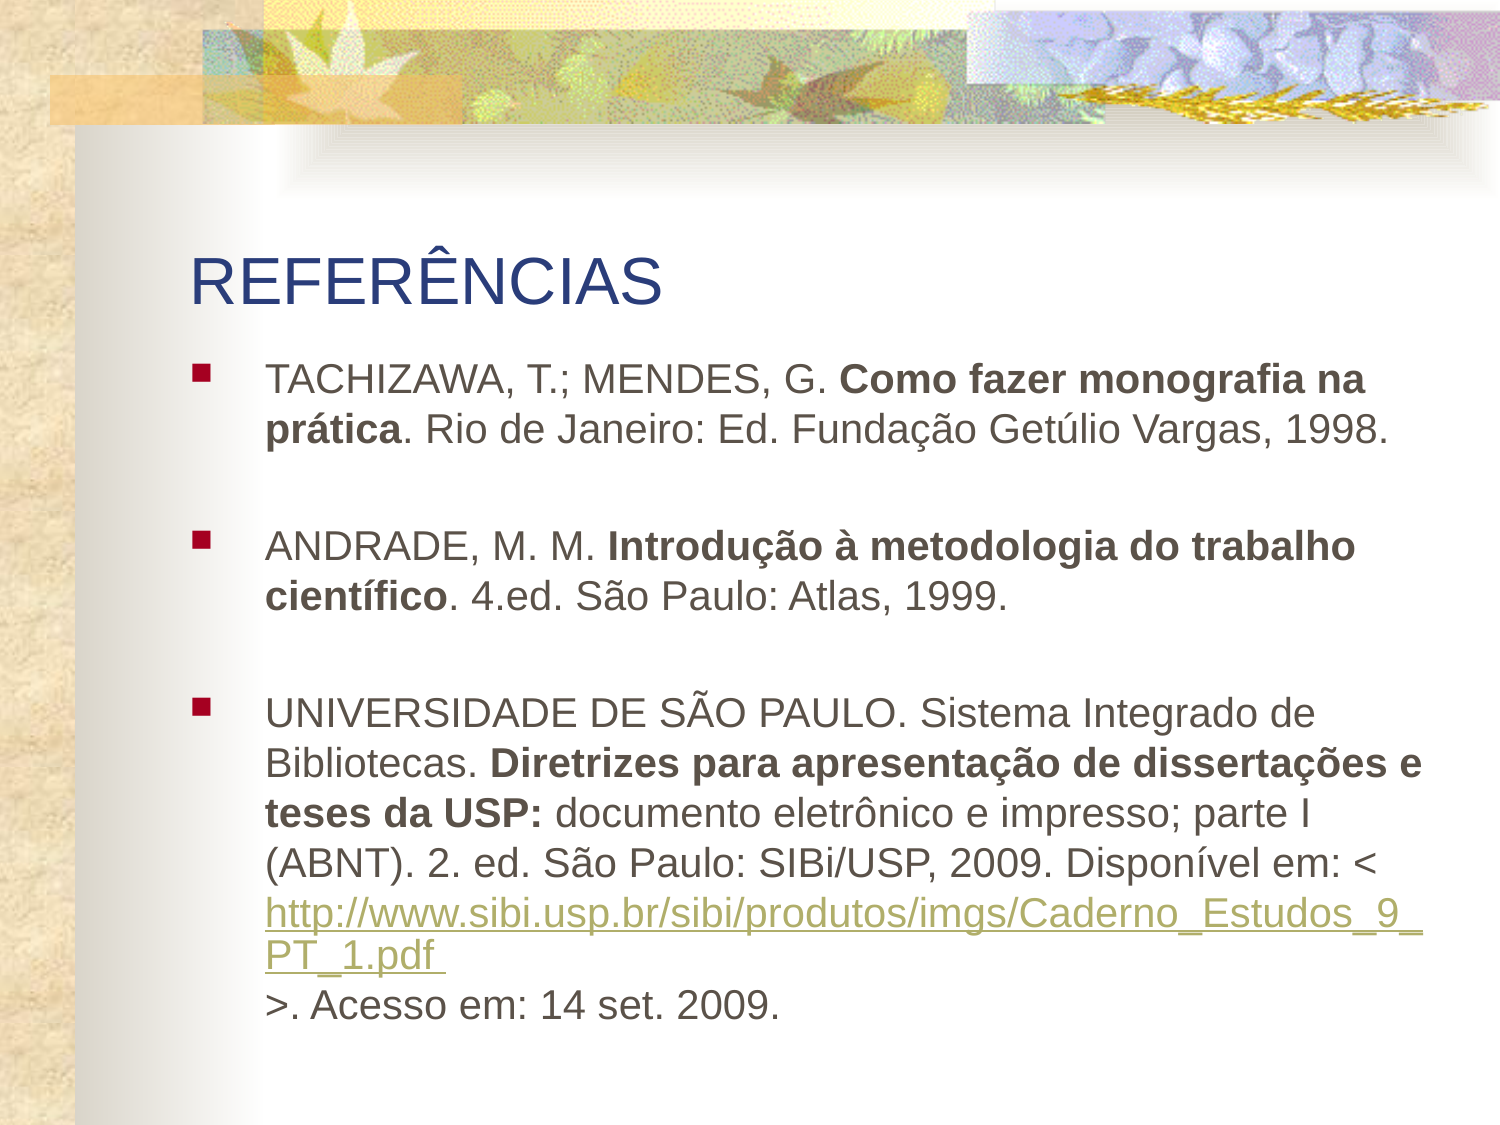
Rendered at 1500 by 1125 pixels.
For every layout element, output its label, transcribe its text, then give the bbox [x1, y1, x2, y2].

list TACHIZAWA, T.; MENDES, G. Como fazer monografia na prática. Rio de Janeiro: Ed. Fundação Getúlio Vargas, 1998. ANDRADE, M. M. Introdução à metodologia do trabalho científico. 4.ed. São Paulo: Atlas, 1999. UNIVERSIDADE DE SÃO PAULO. Sistema Integrado de Bibliotecas. Diretrizes para apresentação de dissertações e teses da USP: documento eletrônico e impresso; parte I (ABNT). 2. ed. São Paulo: SIBi/USP, 2009. Disponível em: <http://www.sibi.usp.br/sibi/produtos/imgs/Caderno_Estudos_9_PT_1.pdf >. Acesso em: 14 set. 2009. [174, 344, 1451, 1020]
picture [0, 0, 1500, 1125]
title REFERÊNCIAS [174, 137, 1451, 326]
